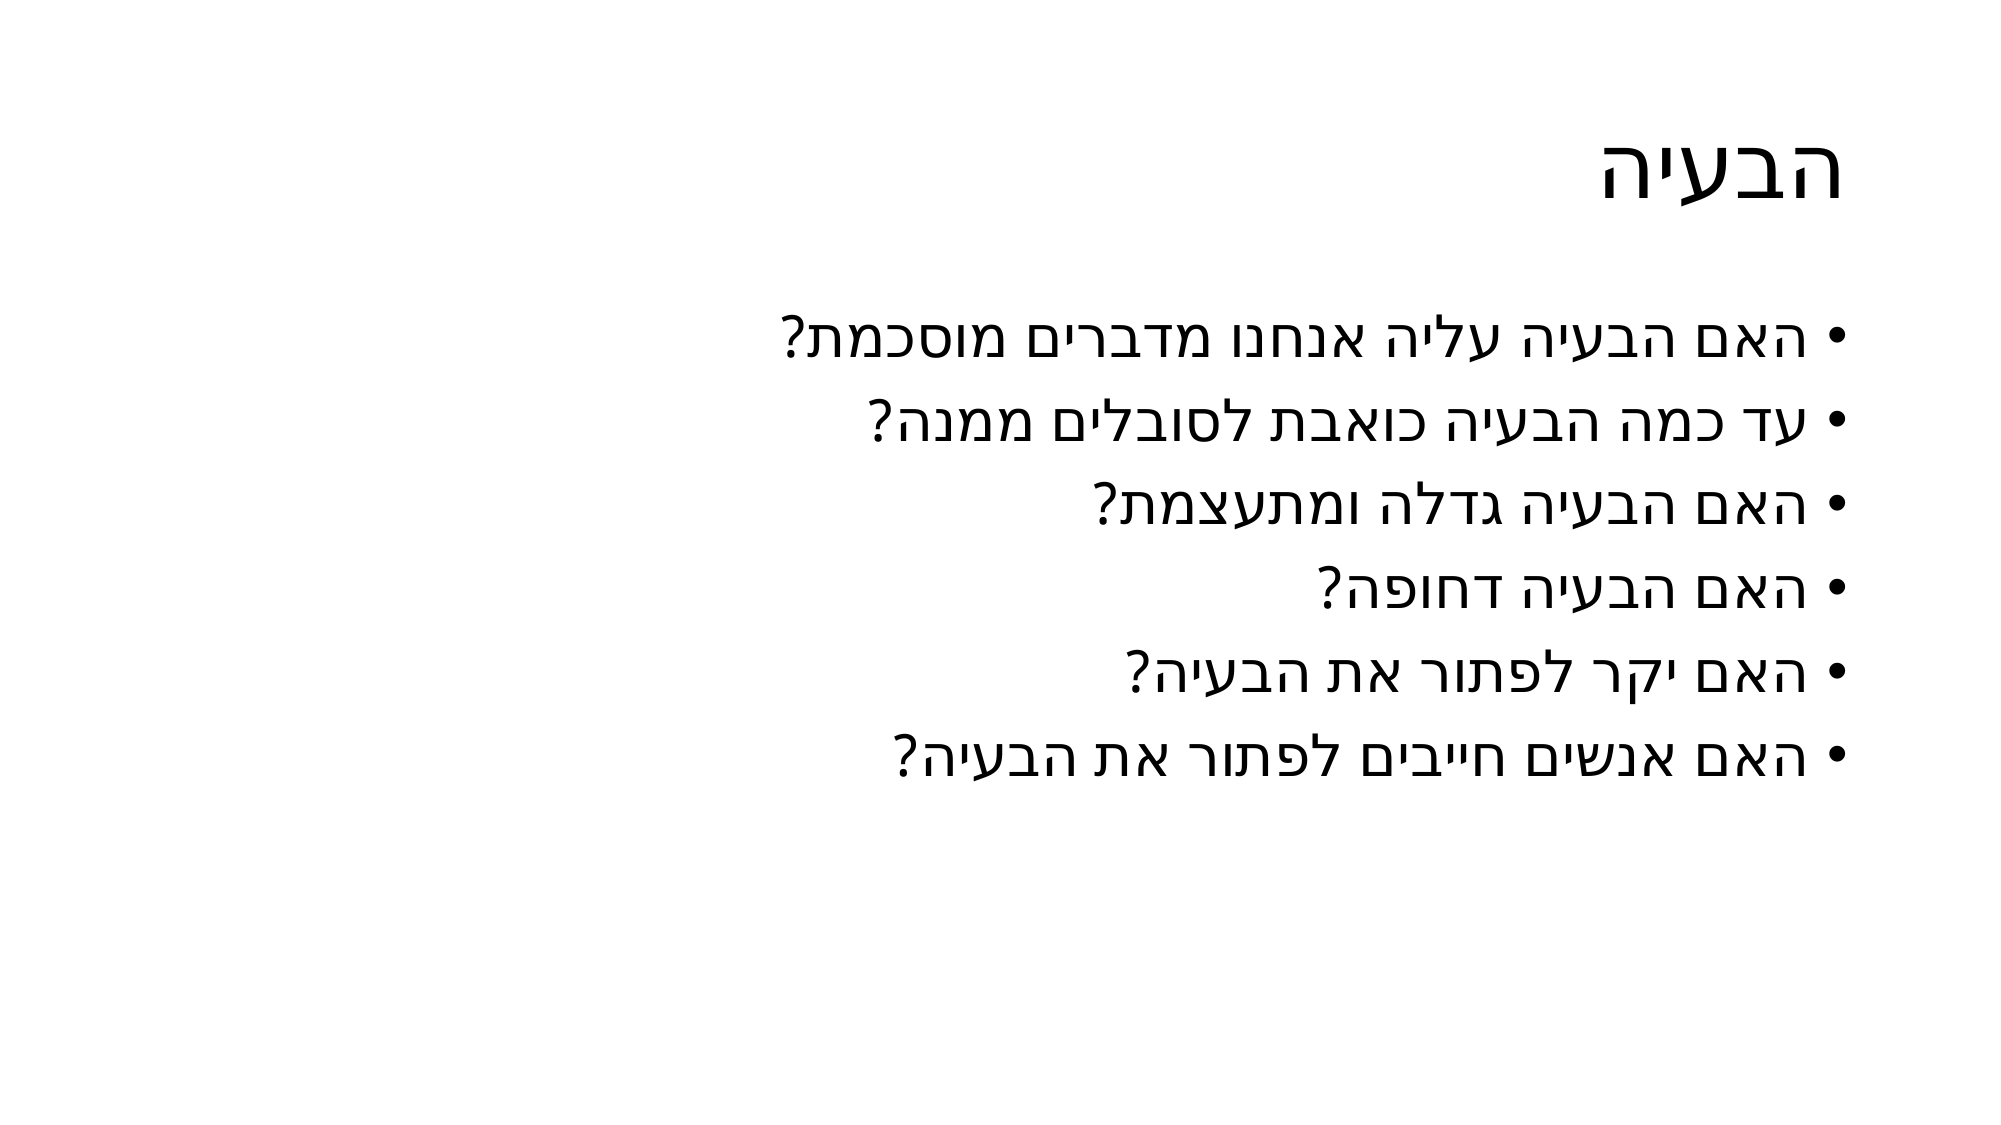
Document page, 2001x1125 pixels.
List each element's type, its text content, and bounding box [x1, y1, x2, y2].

title הבעיה [137, 59, 1863, 278]
list האם הבעיה עליה אנחנו מדברים מוסכמת? עד כמה הבעיה כואבת לסובלים ממנה? האם הבעיה גדלה ומתעצמת? האם הבעיה דחופה? האם יקר לפתור את הבעיה? האם אנשים חייבים לפתור את הבעיה? [137, 299, 1863, 1014]
